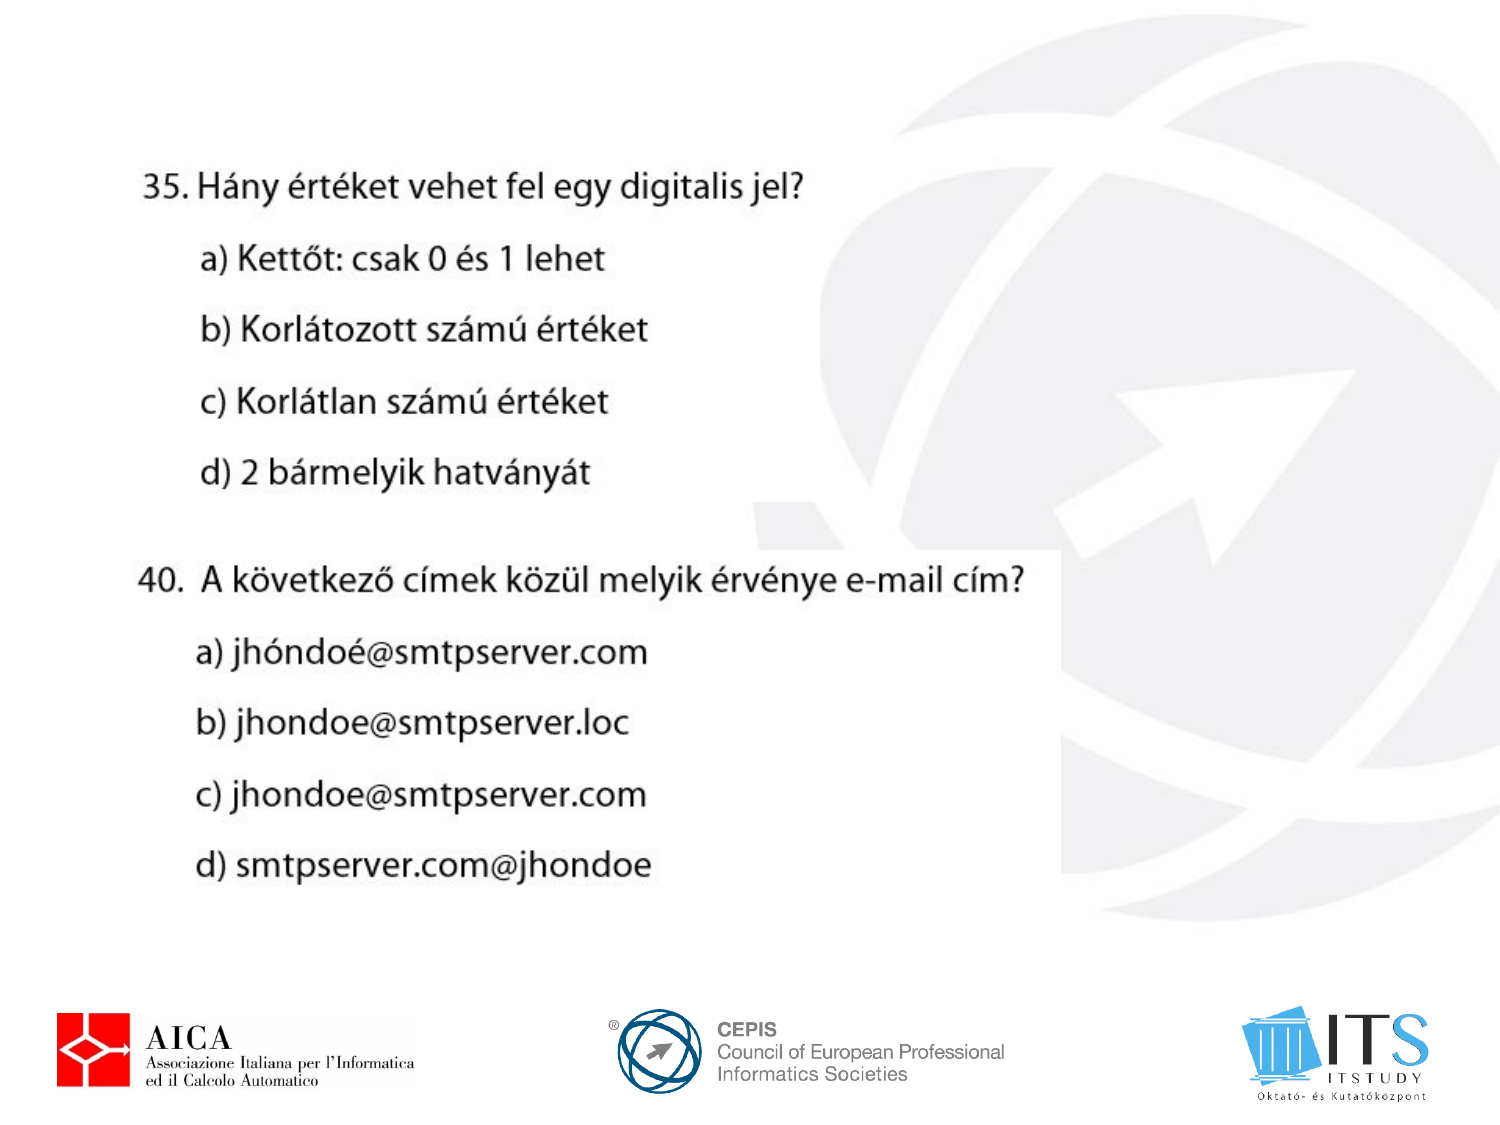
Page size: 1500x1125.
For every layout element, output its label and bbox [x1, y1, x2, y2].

picture [627, 1026, 644, 1050]
picture [691, 1030, 698, 1054]
picture [668, 1009, 1004, 1094]
picture [638, 1013, 662, 1020]
picture [634, 1027, 685, 1077]
picture [676, 1053, 693, 1077]
picture [608, 1009, 651, 1094]
picture [658, 1016, 687, 1038]
picture [621, 1049, 628, 1073]
picture [633, 1066, 660, 1087]
picture [1237, 1003, 1436, 1107]
picture [57, 1013, 414, 1090]
picture [122, 0, 1500, 949]
picture [654, 1083, 682, 1091]
